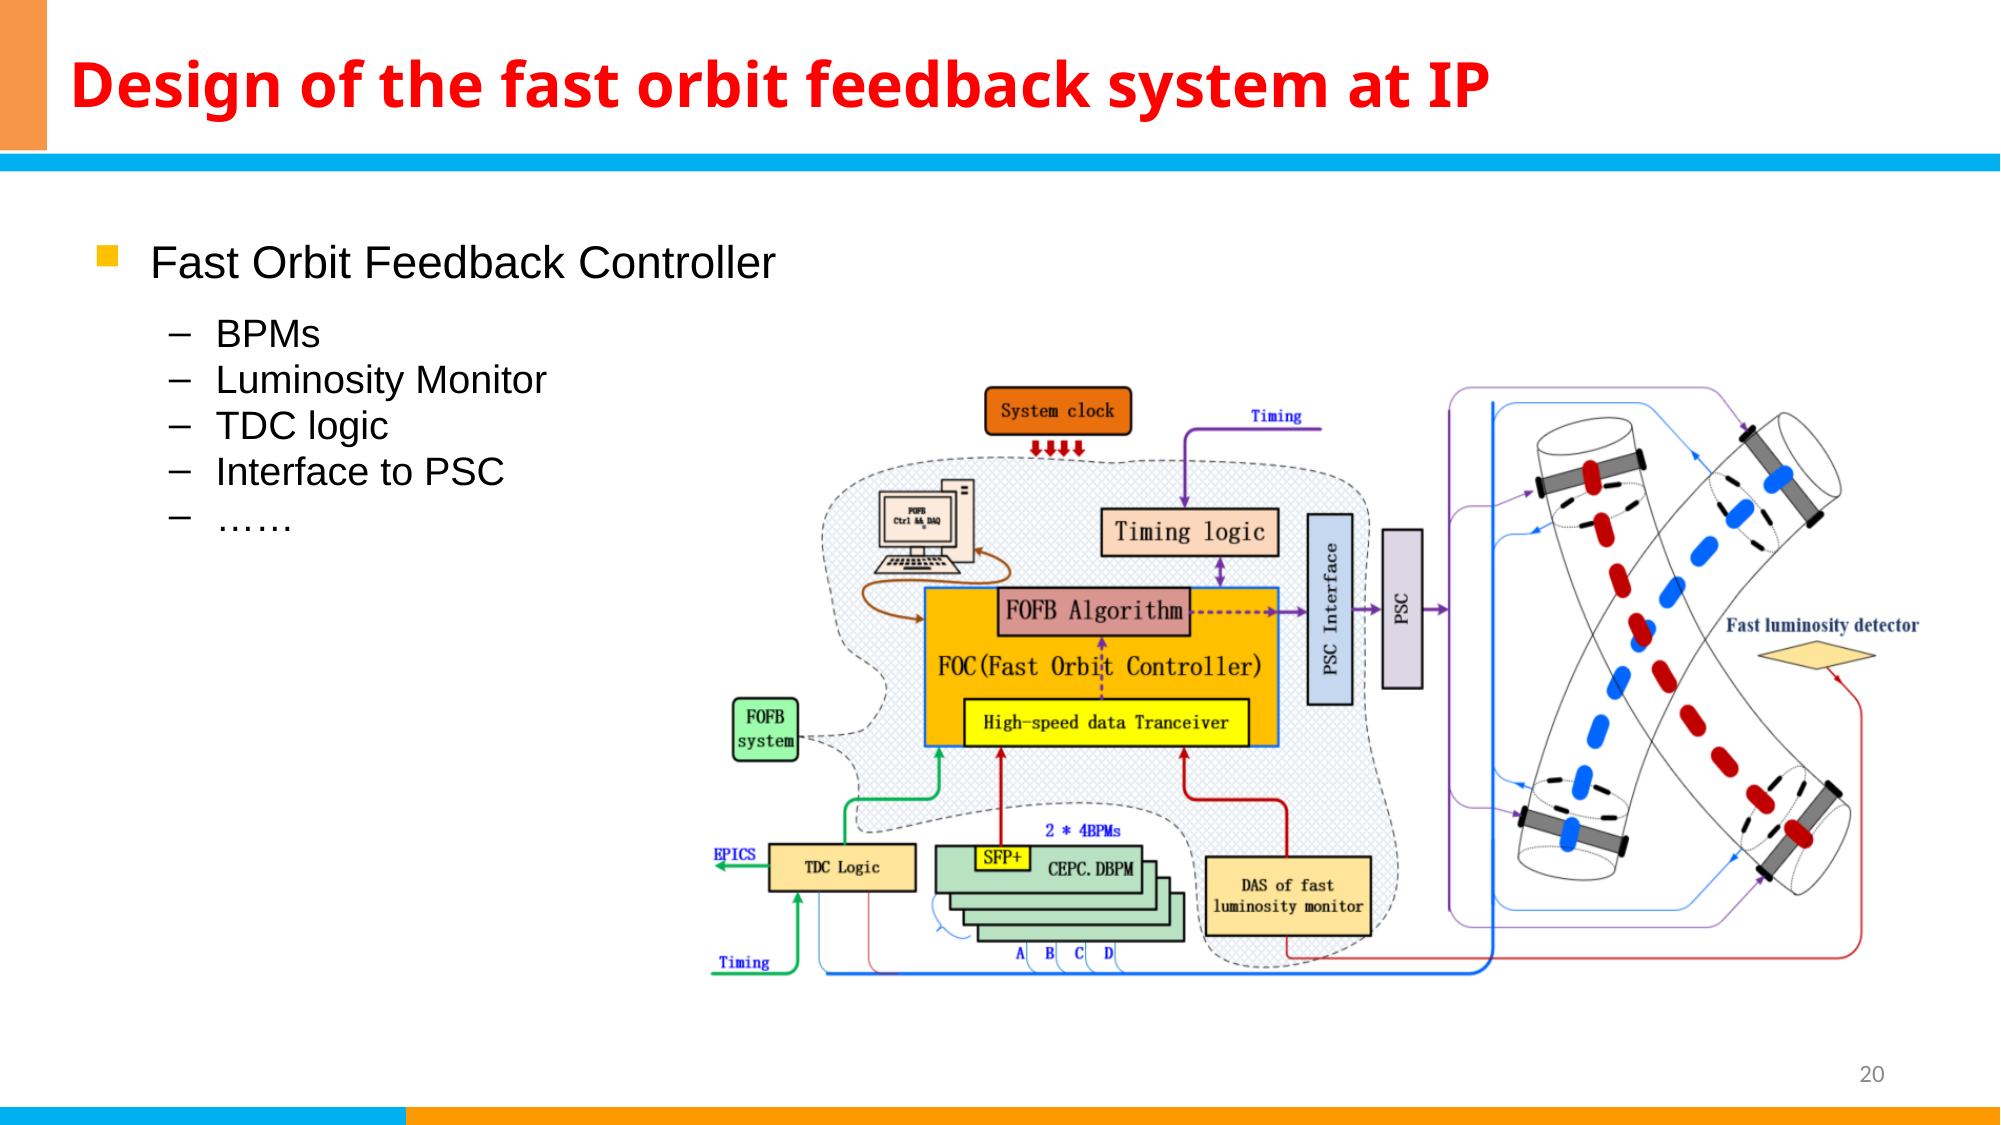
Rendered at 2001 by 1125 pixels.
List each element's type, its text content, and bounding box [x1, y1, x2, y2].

list Fast Orbit Feedback Controller BPMs Luminosity Monitor TDC logic Interface to PSC …… [78, 231, 1038, 1026]
title Design of the fast orbit feedback system at IP [55, 23, 1839, 143]
slide_number 20 [1433, 1042, 1900, 1103]
picture [700, 367, 1934, 988]
